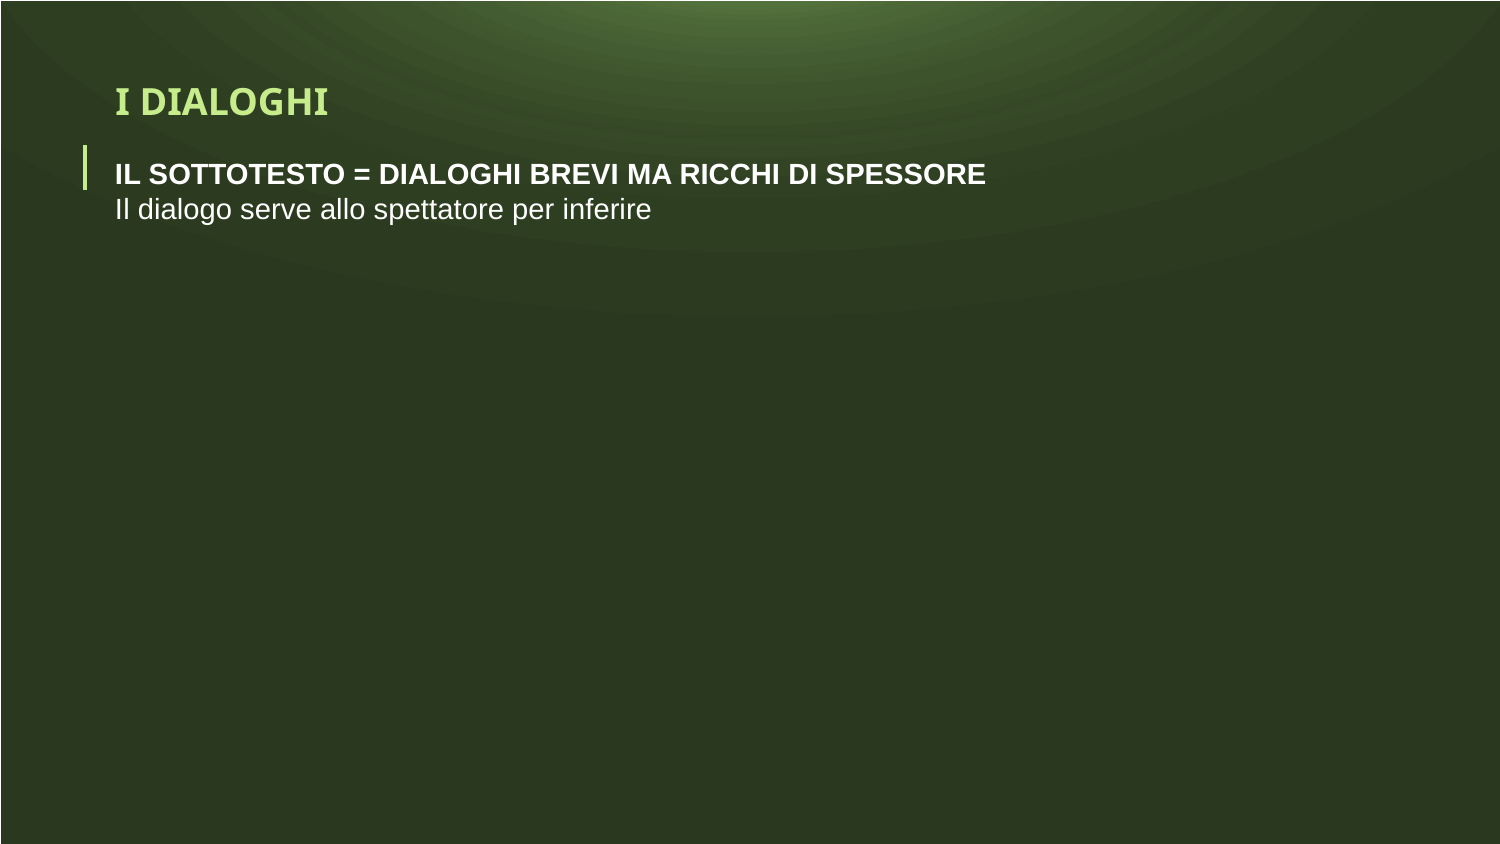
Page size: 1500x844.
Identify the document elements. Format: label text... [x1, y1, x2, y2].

text_box IL SOTTOTESTO = DIALOGHI BREVI MA RICCHI DI SPESSORE Il dialogo serve allo spettatore per inferire [100, 147, 1451, 722]
picture [2, 2, 1500, 844]
title I DIALOGHI [100, 53, 1473, 148]
